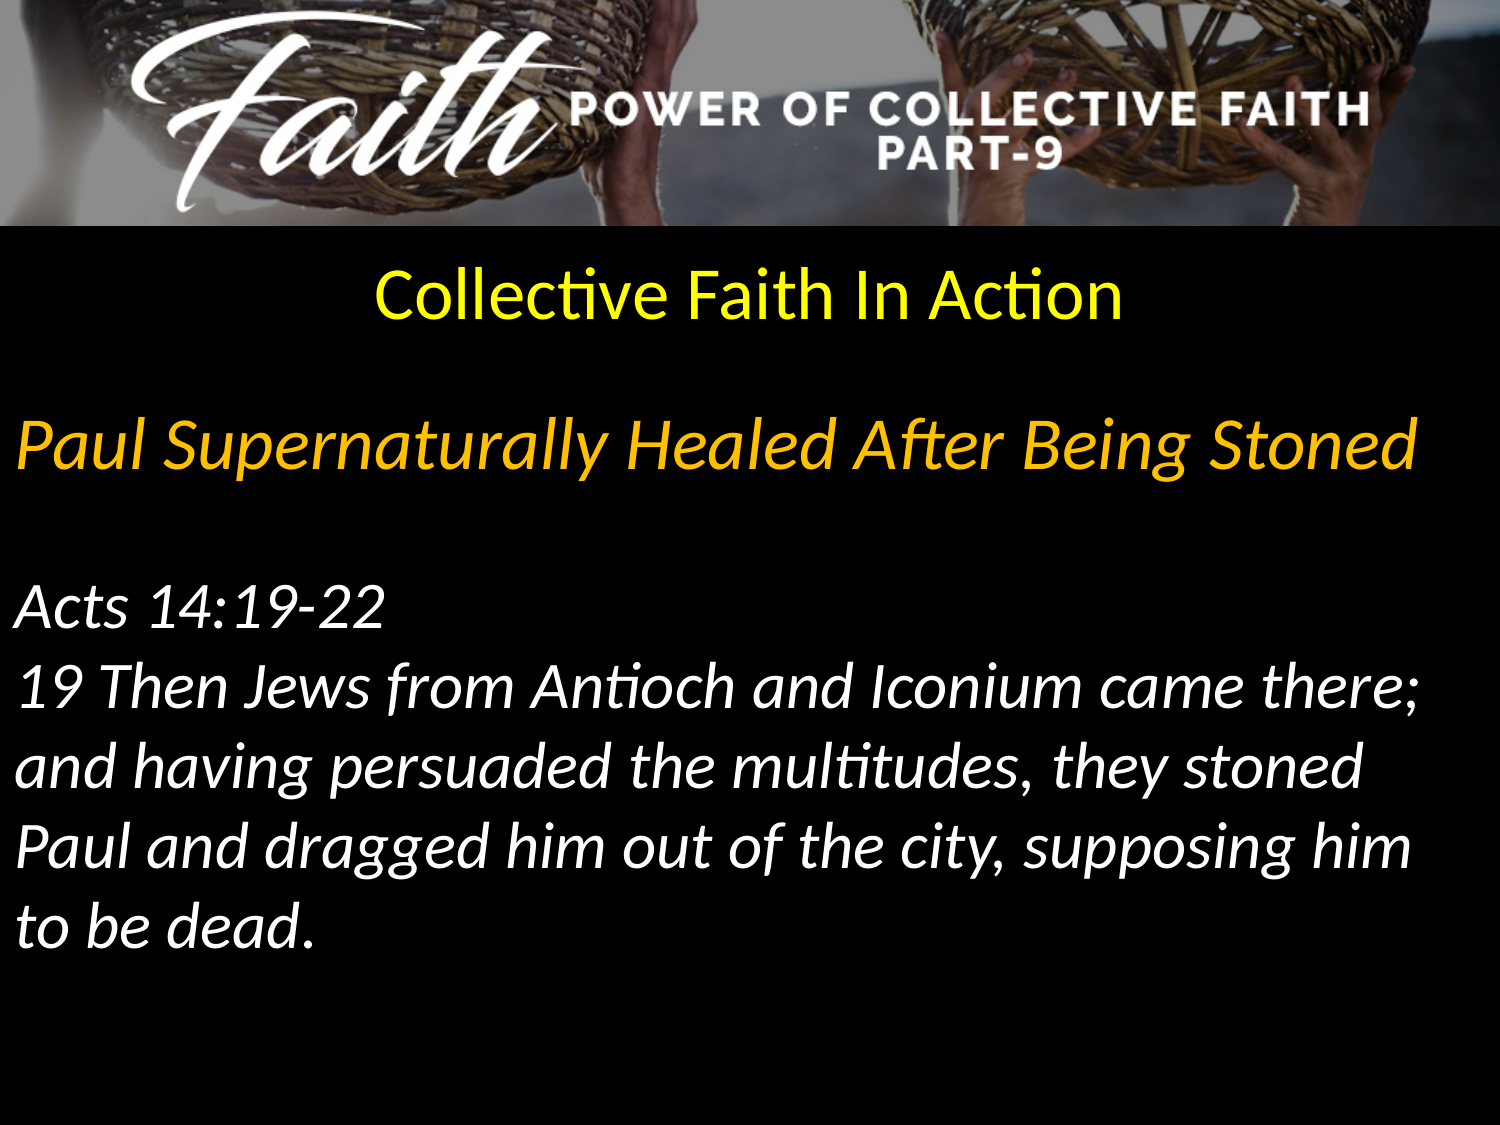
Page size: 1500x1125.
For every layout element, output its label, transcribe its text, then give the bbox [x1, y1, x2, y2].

text_box Paul Supernaturally Healed After Being Stoned [0, 387, 1500, 493]
text_box Acts 14:19-22 19 Then Jews from Antioch and Iconium came there; and having persuaded the multitudes, they stoned Paul and dragged him out of the city, supposing him to be dead. [0, 554, 1500, 970]
text_box Collective Faith In Action [0, 237, 1500, 343]
picture [0, 0, 1500, 226]
